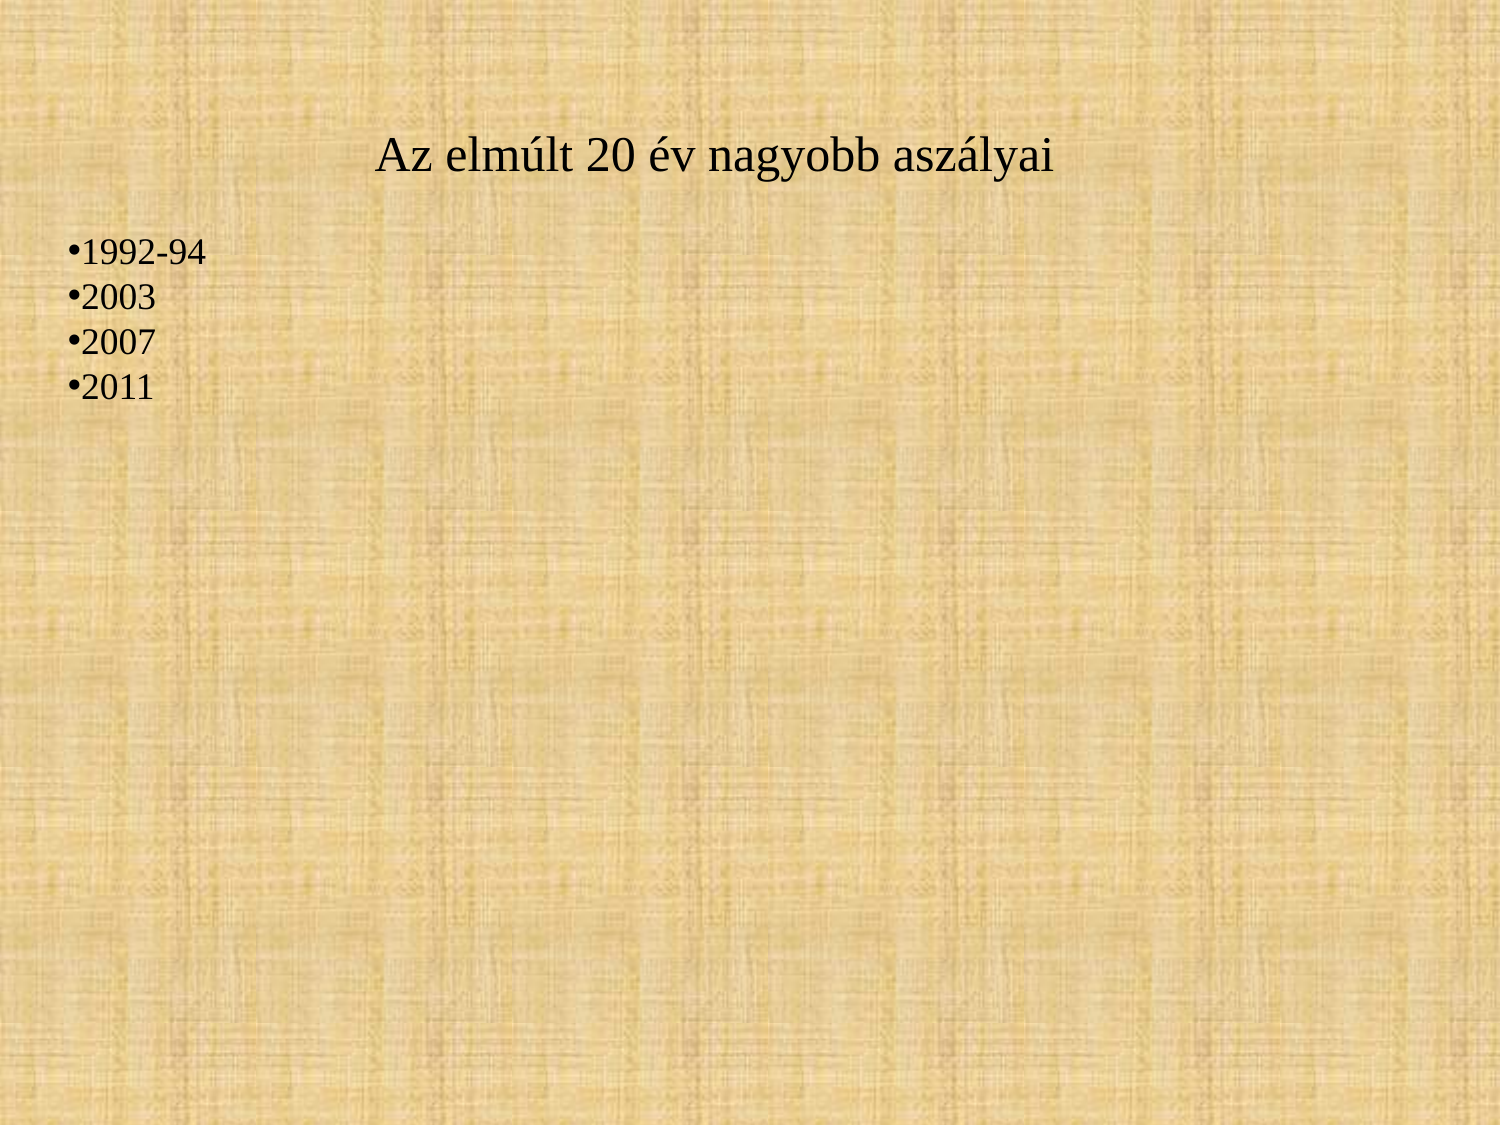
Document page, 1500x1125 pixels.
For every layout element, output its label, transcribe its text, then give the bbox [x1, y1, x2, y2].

text_box Az elmúlt 20 év nagyobb aszályai [147, 113, 1282, 189]
picture [0, 0, 1500, 1125]
text_box 1992-94 2003 2007 2011 [53, 219, 1436, 460]
